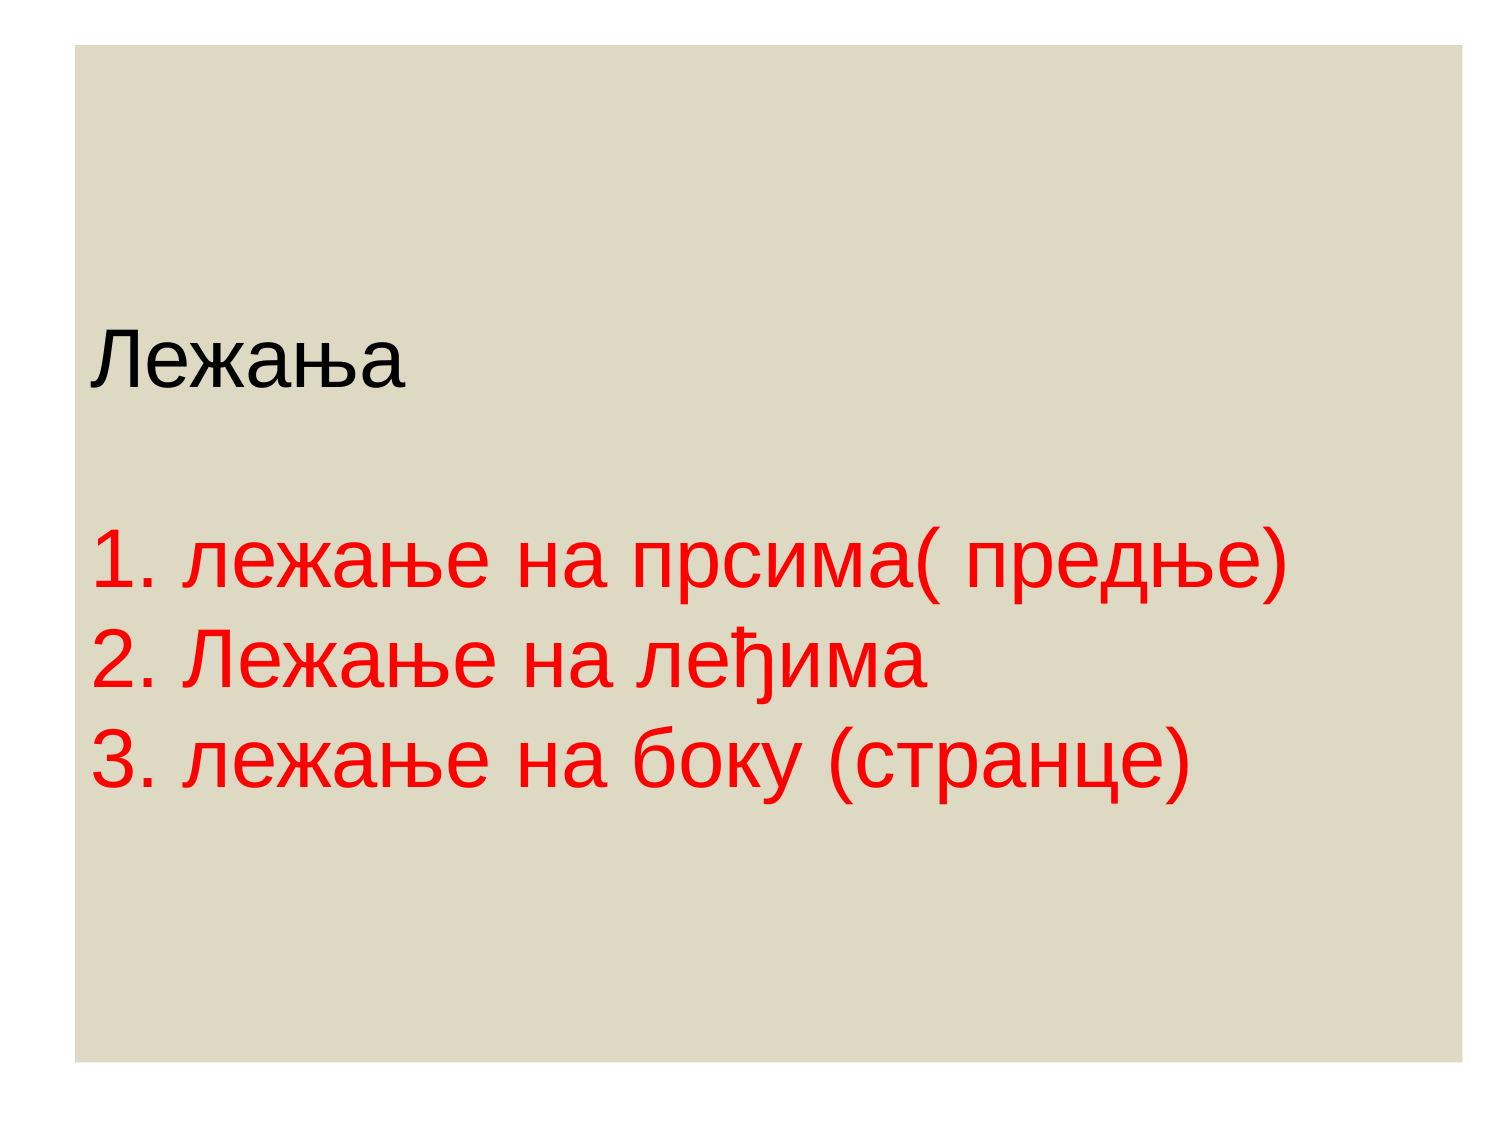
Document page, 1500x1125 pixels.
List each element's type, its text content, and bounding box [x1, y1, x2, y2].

title Лежања 1. лежање на прсима( предње) 2. Лежање на леђима 3. лежање на боку (странце) [74, 44, 1463, 1063]
